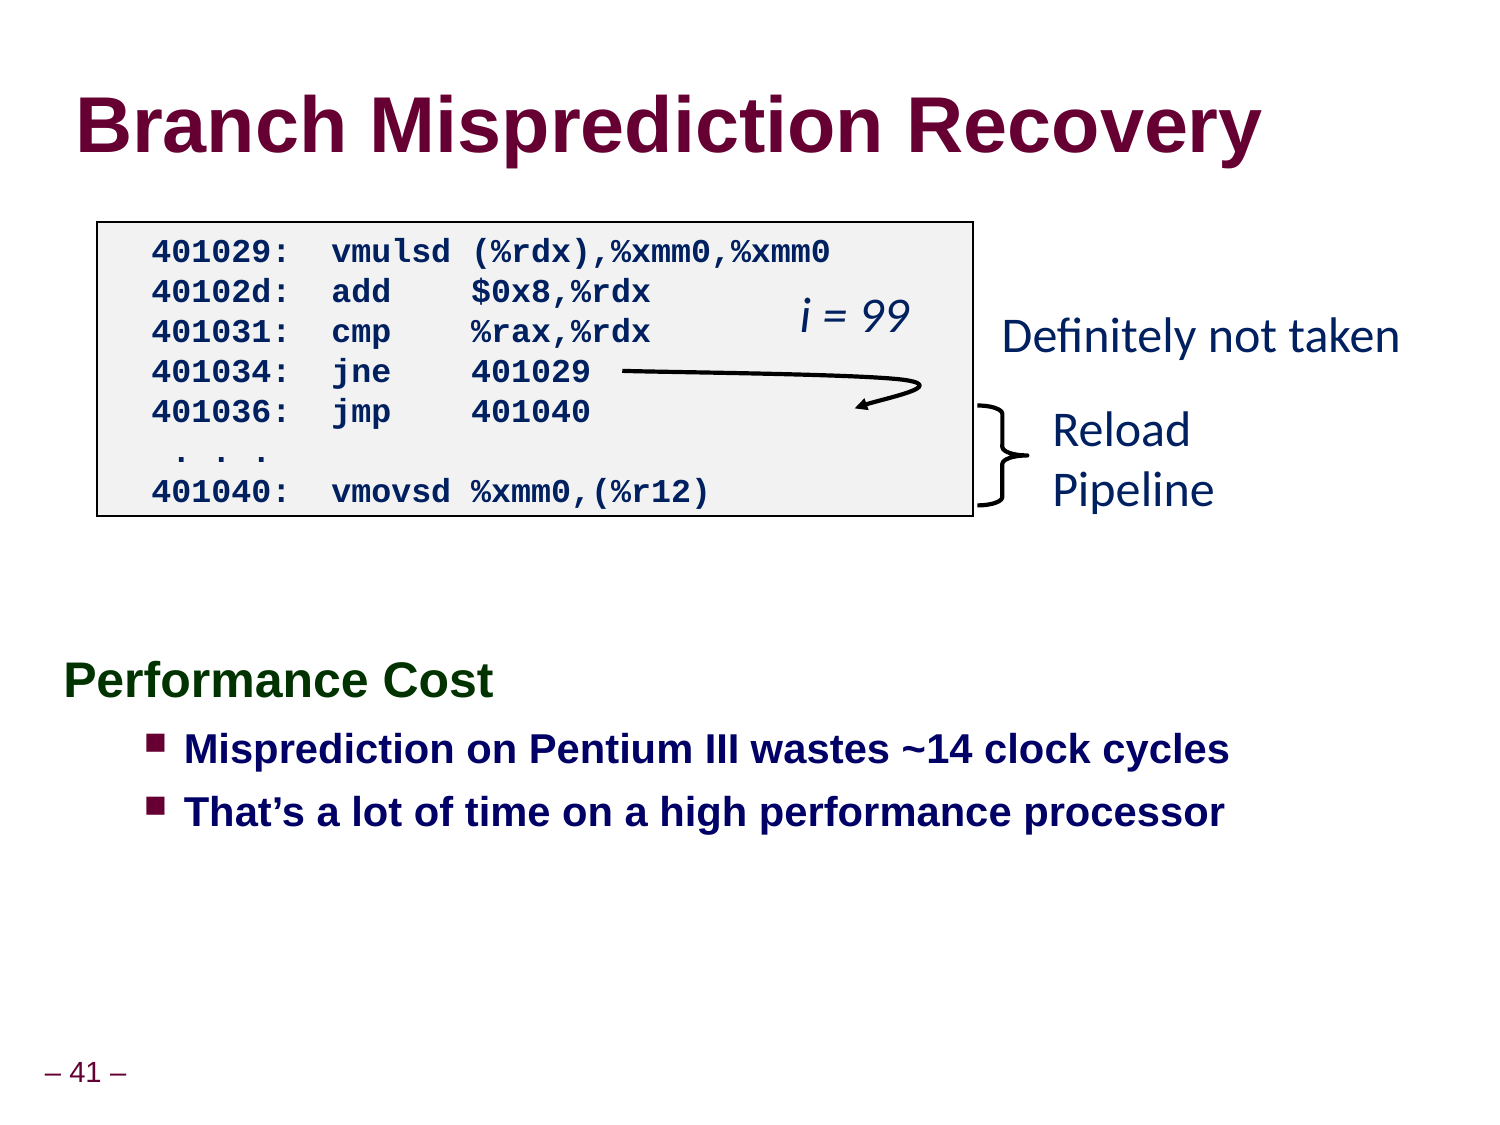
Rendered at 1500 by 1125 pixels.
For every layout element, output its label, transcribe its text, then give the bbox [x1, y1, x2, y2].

text_box i = 99 [784, 274, 925, 350]
list Performance Cost Misprediction on Pentium III wastes ~14 clock cycles That’s a lot of time on a high performance processor [47, 199, 1410, 1056]
title Branch Misprediction Recovery [74, 80, 1315, 176]
text_box Definitely not taken [986, 294, 1416, 370]
text_box [977, 405, 1028, 506]
text_box Reload Pipeline [1037, 388, 1231, 524]
text_box 401029: vmulsd (%rdx),%xmm0,%xmm0 40102d: add $0x8,%rdx 401031: cmp %rax,%rdx 401034: jne 401029 401036: jmp 401040 . . . 401040: vmovsd %xmm0,(%r12) [96, 222, 973, 516]
text_box [622, 370, 920, 411]
